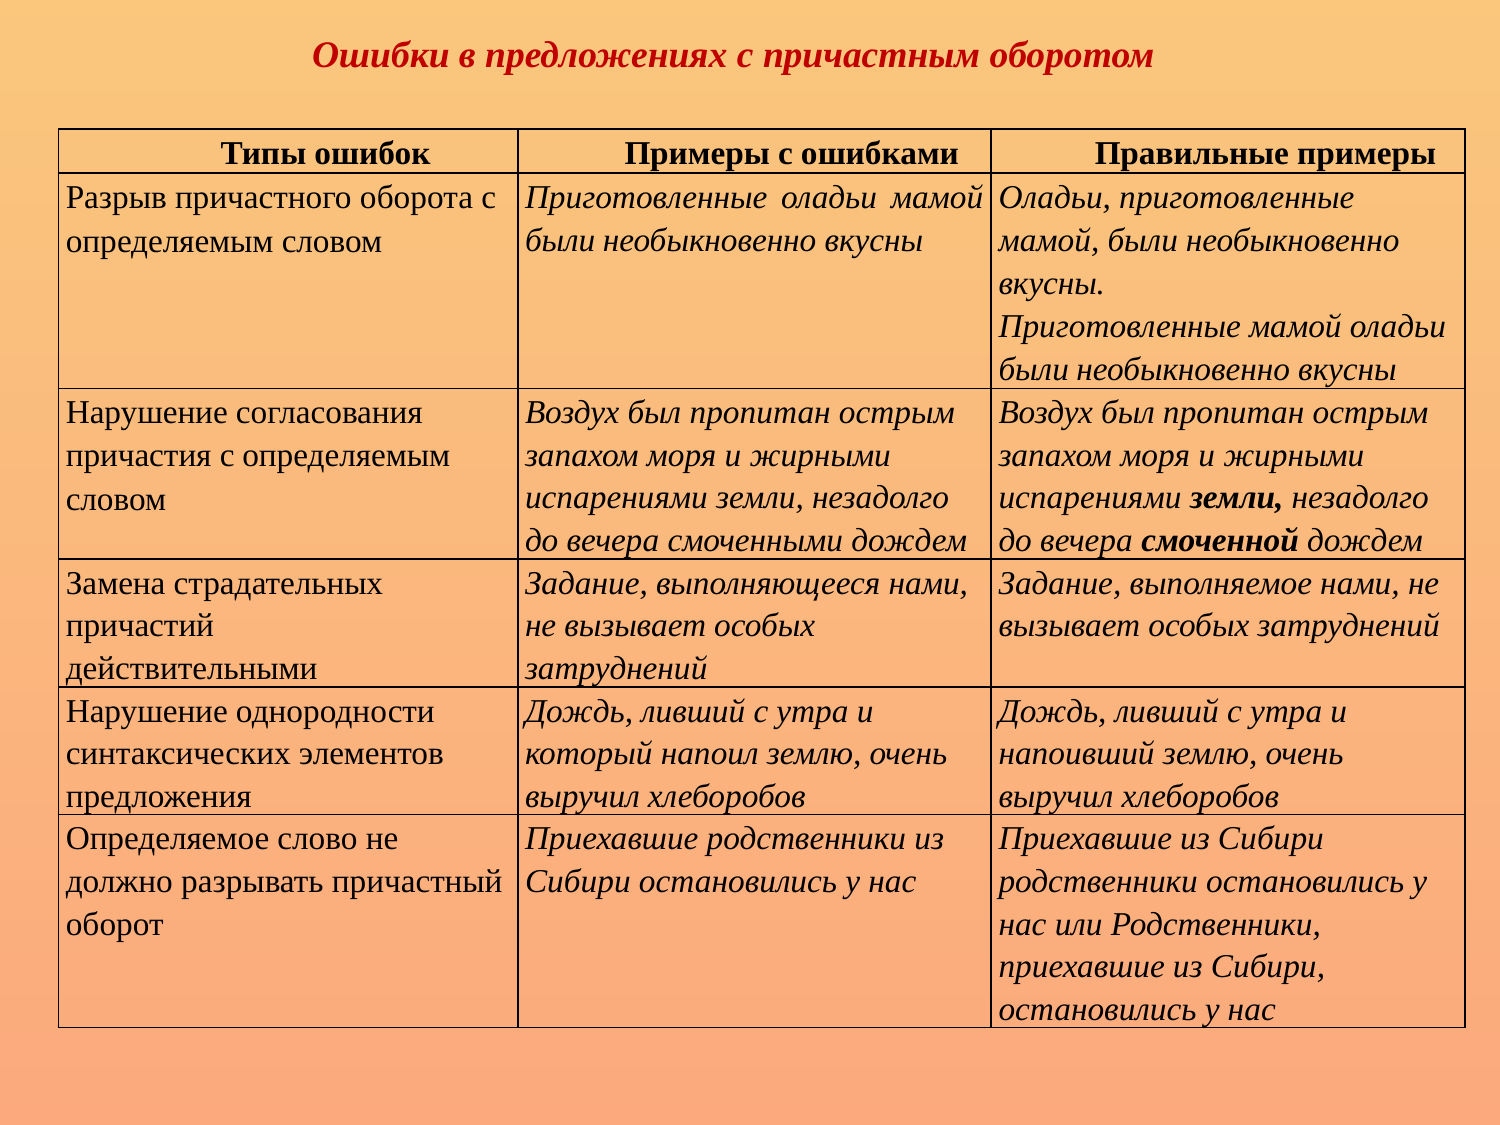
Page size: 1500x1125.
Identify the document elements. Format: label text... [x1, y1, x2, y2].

table_header Типы ошибок [59, 130, 517, 172]
table_cell Приготовленные оладьи мамой были необыкновенно вкусны [519, 174, 990, 388]
table_header Примеры с ошибками [519, 130, 990, 172]
table_cell Задание, выполняемое нами, не вызывает особых затруднений [992, 560, 1464, 686]
table_cell Нарушение однородности синтаксических элементов предложения [59, 688, 517, 814]
table_cell Дождь, ливший с утра и напоивший землю, очень выручил хлеборобов [992, 688, 1464, 814]
title Ошибки в предложениях с причастным оборотом [58, 0, 1409, 106]
table_cell Задание, выполняющееся нами, не вызывает особых затруднений [519, 560, 990, 686]
table_cell Замена страдательных причастий действительными [59, 560, 517, 686]
table_cell Определяемое слово не должно разрывать причастный оборот [59, 815, 517, 1027]
table_cell Воздух был пропитан острым запахом моря и жирными испарениями земли, незадолго до вечера смоченной дождем [992, 389, 1464, 558]
table_cell Дождь, ливший с утра и который напоил землю, очень выручил хлеборобов [519, 688, 990, 814]
table_cell Воздух был пропитан острым запахом моря и жирными испарениями земли, незадолго до вечера смоченными дождем [519, 389, 990, 558]
table_cell Разрыв причастного оборота с определяемым словом [59, 174, 517, 388]
table_cell Оладьи, приготовленные мамой, были необыкновенно вкусны. Приготовленные мамой оладьи были необыкновенно вкусны [992, 174, 1464, 388]
table_cell Приехавшие родственники из Сибири остановились у нас [519, 815, 990, 1027]
table_cell Нарушение согласования причастия с определяемым словом [59, 389, 517, 558]
table_header Правильные примеры [992, 130, 1464, 172]
table_cell Приехавшие из Сибири родственники остановились у нас или Родственники, приехавшие из Сибири, остановились у нас [992, 815, 1464, 1027]
